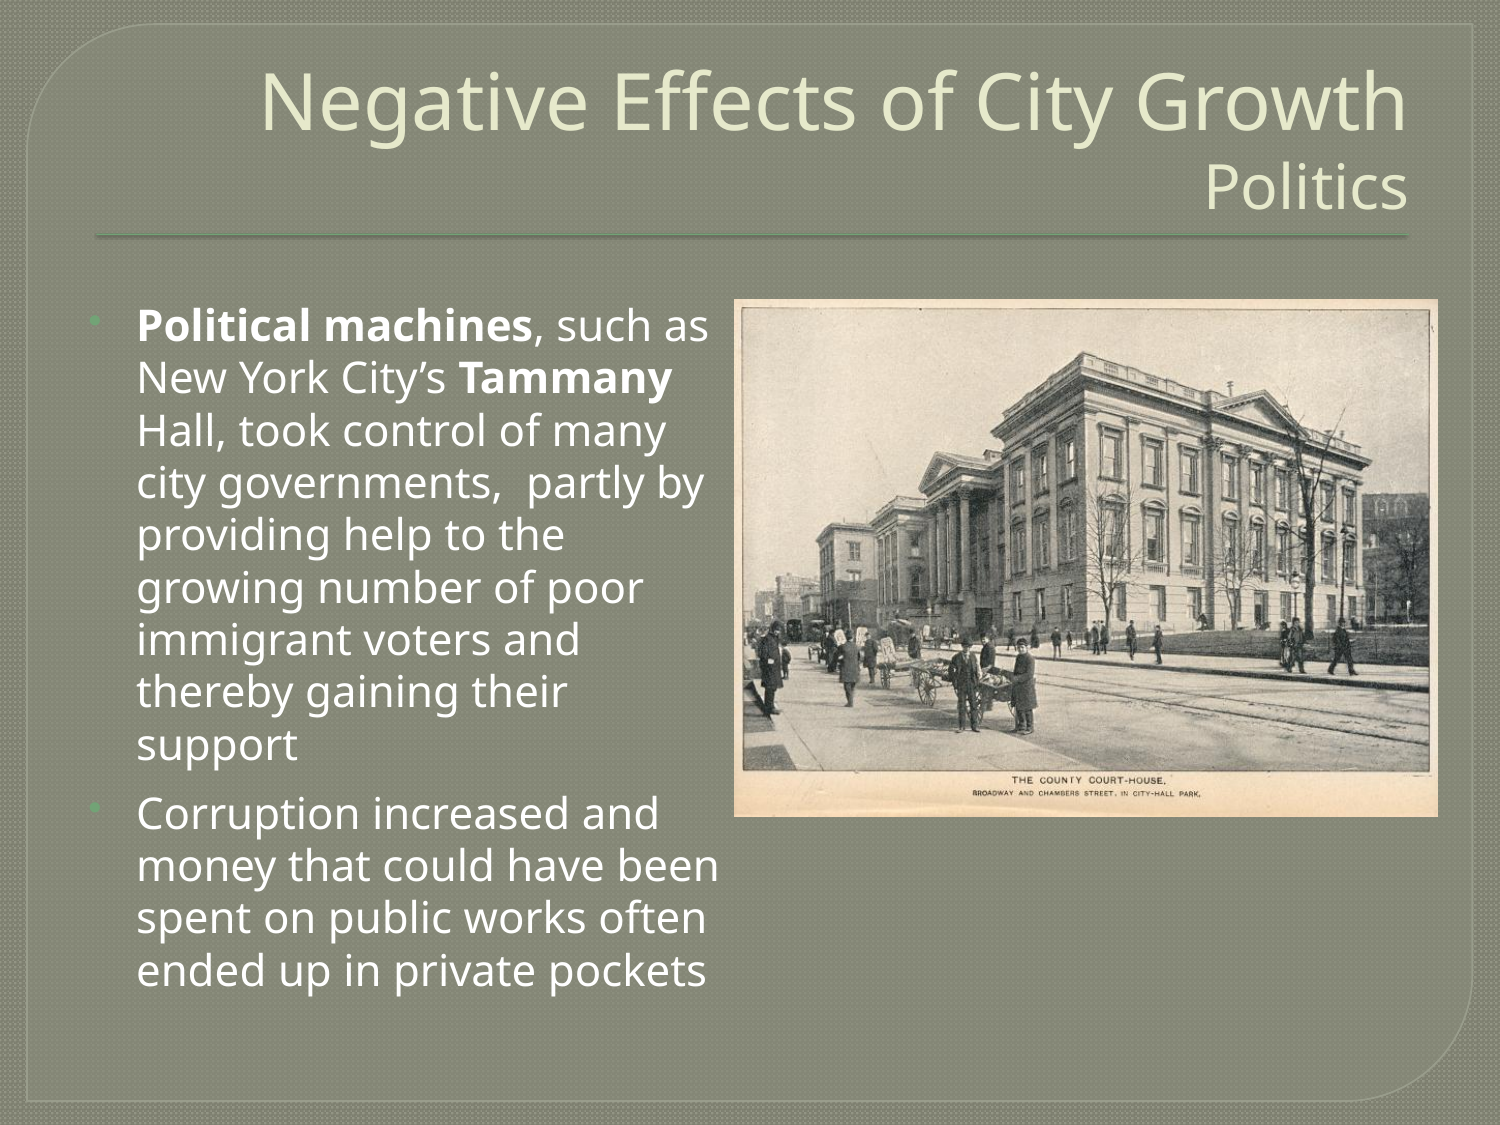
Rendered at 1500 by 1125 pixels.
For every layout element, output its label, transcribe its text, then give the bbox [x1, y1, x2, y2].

title Negative Effects of City Growth Politics [75, 41, 1425, 230]
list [734, 299, 1438, 817]
list Political machines, such as New York City’s Tammany Hall, took control of many city governments, partly by providing help to the growing number of poor immigrant voters and thereby gaining their support Corruption increased and money that could have been spent on public works often ended up in private pockets [75, 270, 738, 1013]
